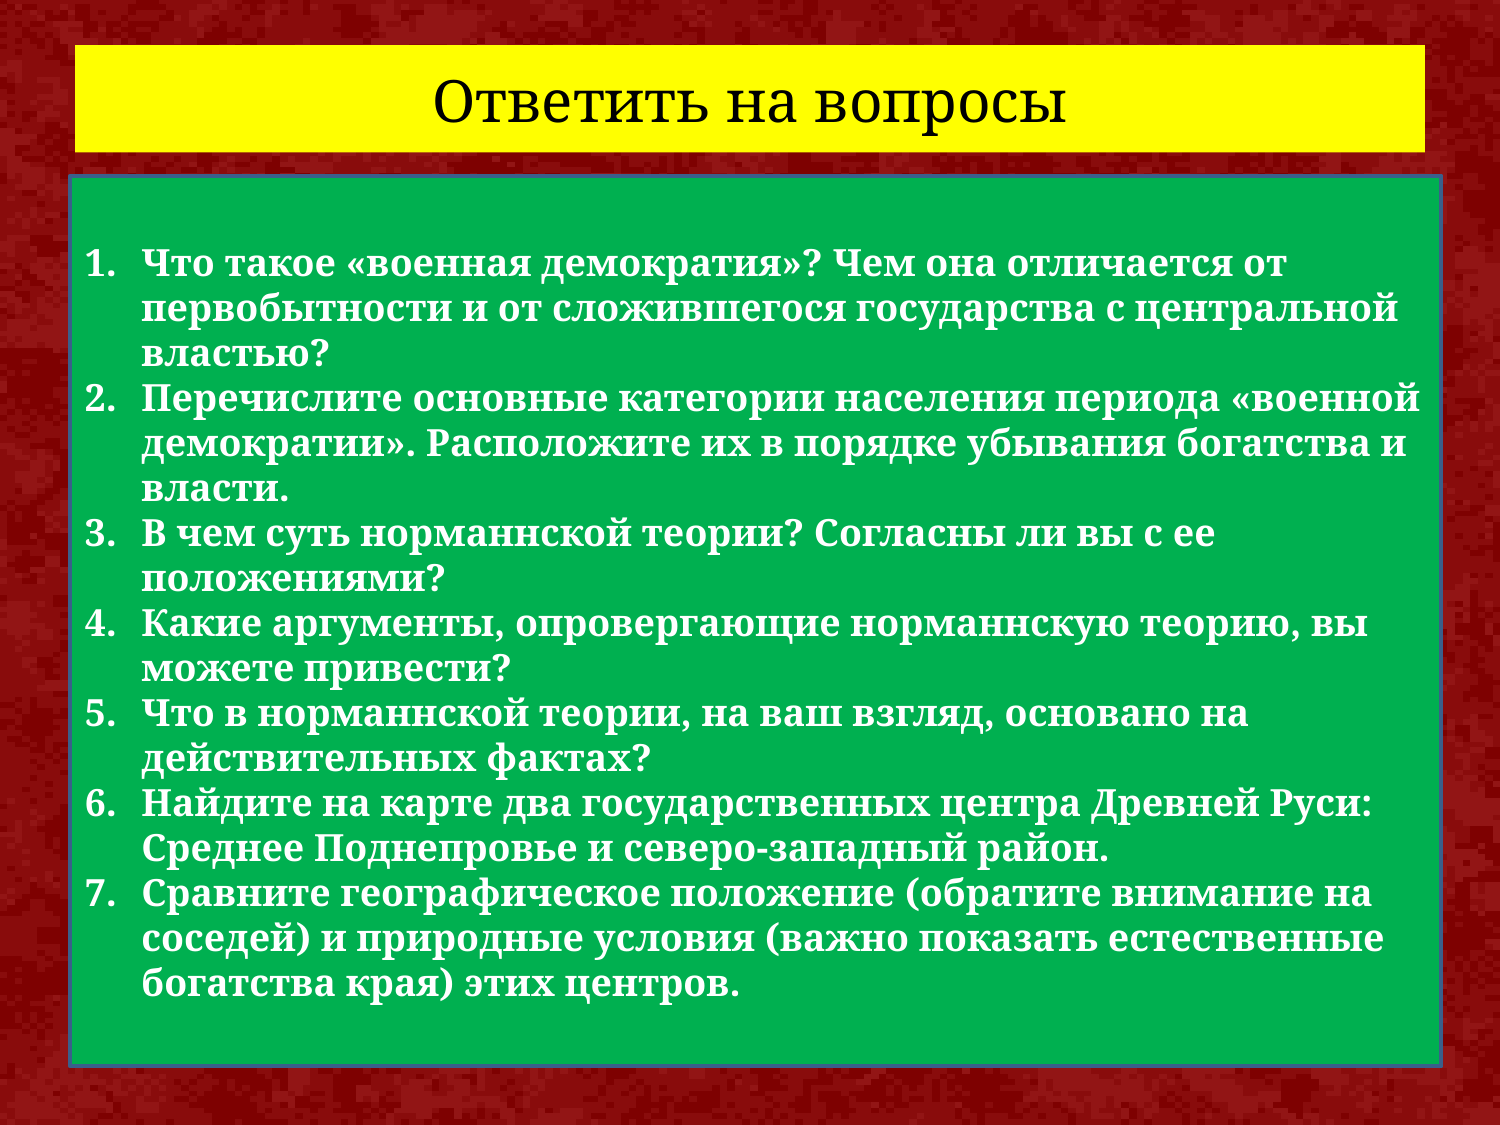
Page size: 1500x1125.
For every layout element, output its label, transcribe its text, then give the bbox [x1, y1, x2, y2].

title Ответить на вопросы [75, 45, 1425, 153]
picture [0, 0, 1500, 1125]
text_box Что такое «военная демократия»? Чем она отличается от первобытности и от сложившегося государства с центральной властью? Перечислите основные катего­рии населения периода «военной демократии». Расположите их в порядке убывания богатства и власти. В чем суть норманнской теории? Согласны ли вы с ее положениями? Какие аргументы, опровергающие норманнскую теорию, вы можете привести? Что в норманнской теории, на ваш взгляд, основано на действительных фактах? Найдите на карте два государственных центра Древней Руси: Среднее Поднепровье и северо-западный район. Сравните географическое положение (обратите внимание на соседей) и природные условия (важно показать естественные богатства края) этих центров. [68, 174, 1443, 1068]
